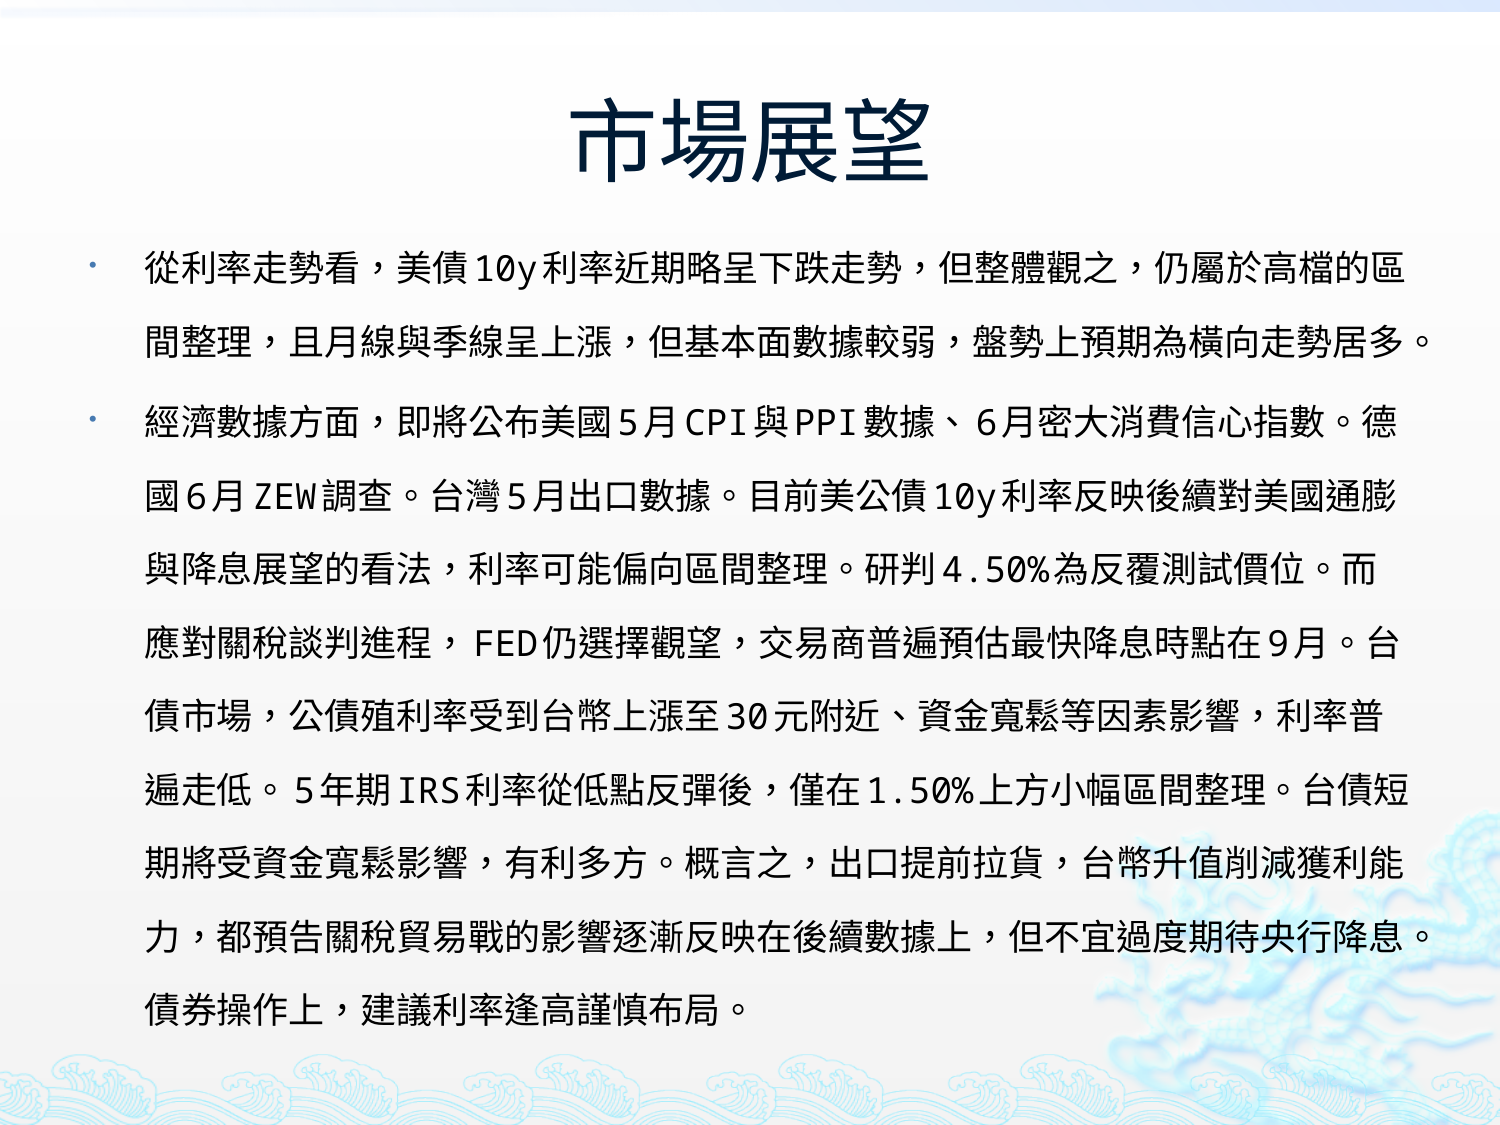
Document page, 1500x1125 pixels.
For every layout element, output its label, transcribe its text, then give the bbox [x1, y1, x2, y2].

title 市場展望 [75, 45, 1425, 208]
list 從利率走勢看，美債10y利率近期略呈下跌走勢，但整體觀之，仍屬於高檔的區間整理，且月線與季線呈上漲，但基本面數據較弱，盤勢上預期為橫向走勢居多。 經濟數據方面，即將公布美國5月CPI與PPI數據、6月密大消費信心指數。德國6月ZEW調查。台灣5月出口數據。目前美公債10y利率反映後續對美國通膨與降息展望的看法，利率可能偏向區間整理。研判4.50%為反覆測試價位。而應對關稅談判進程，FED仍選擇觀望，交易商普遍預估最快降息時點在9月。台債市場，公債殖利率受到台幣上漲至30元附近、資金寬鬆等因素影響，利率普遍走低。5年期IRS利率從低點反彈後，僅在1.50%上方小幅區間整理。台債短期將受資金寬鬆影響，有利多方。概言之，出口提前拉貨，台幣升值削減獲利能力，都預告關稅貿易戰的影響逐漸反映在後續數據上，但不宜過度期待央行降息。債券操作上，建議利率逢高謹慎布局。 [75, 208, 1425, 1106]
